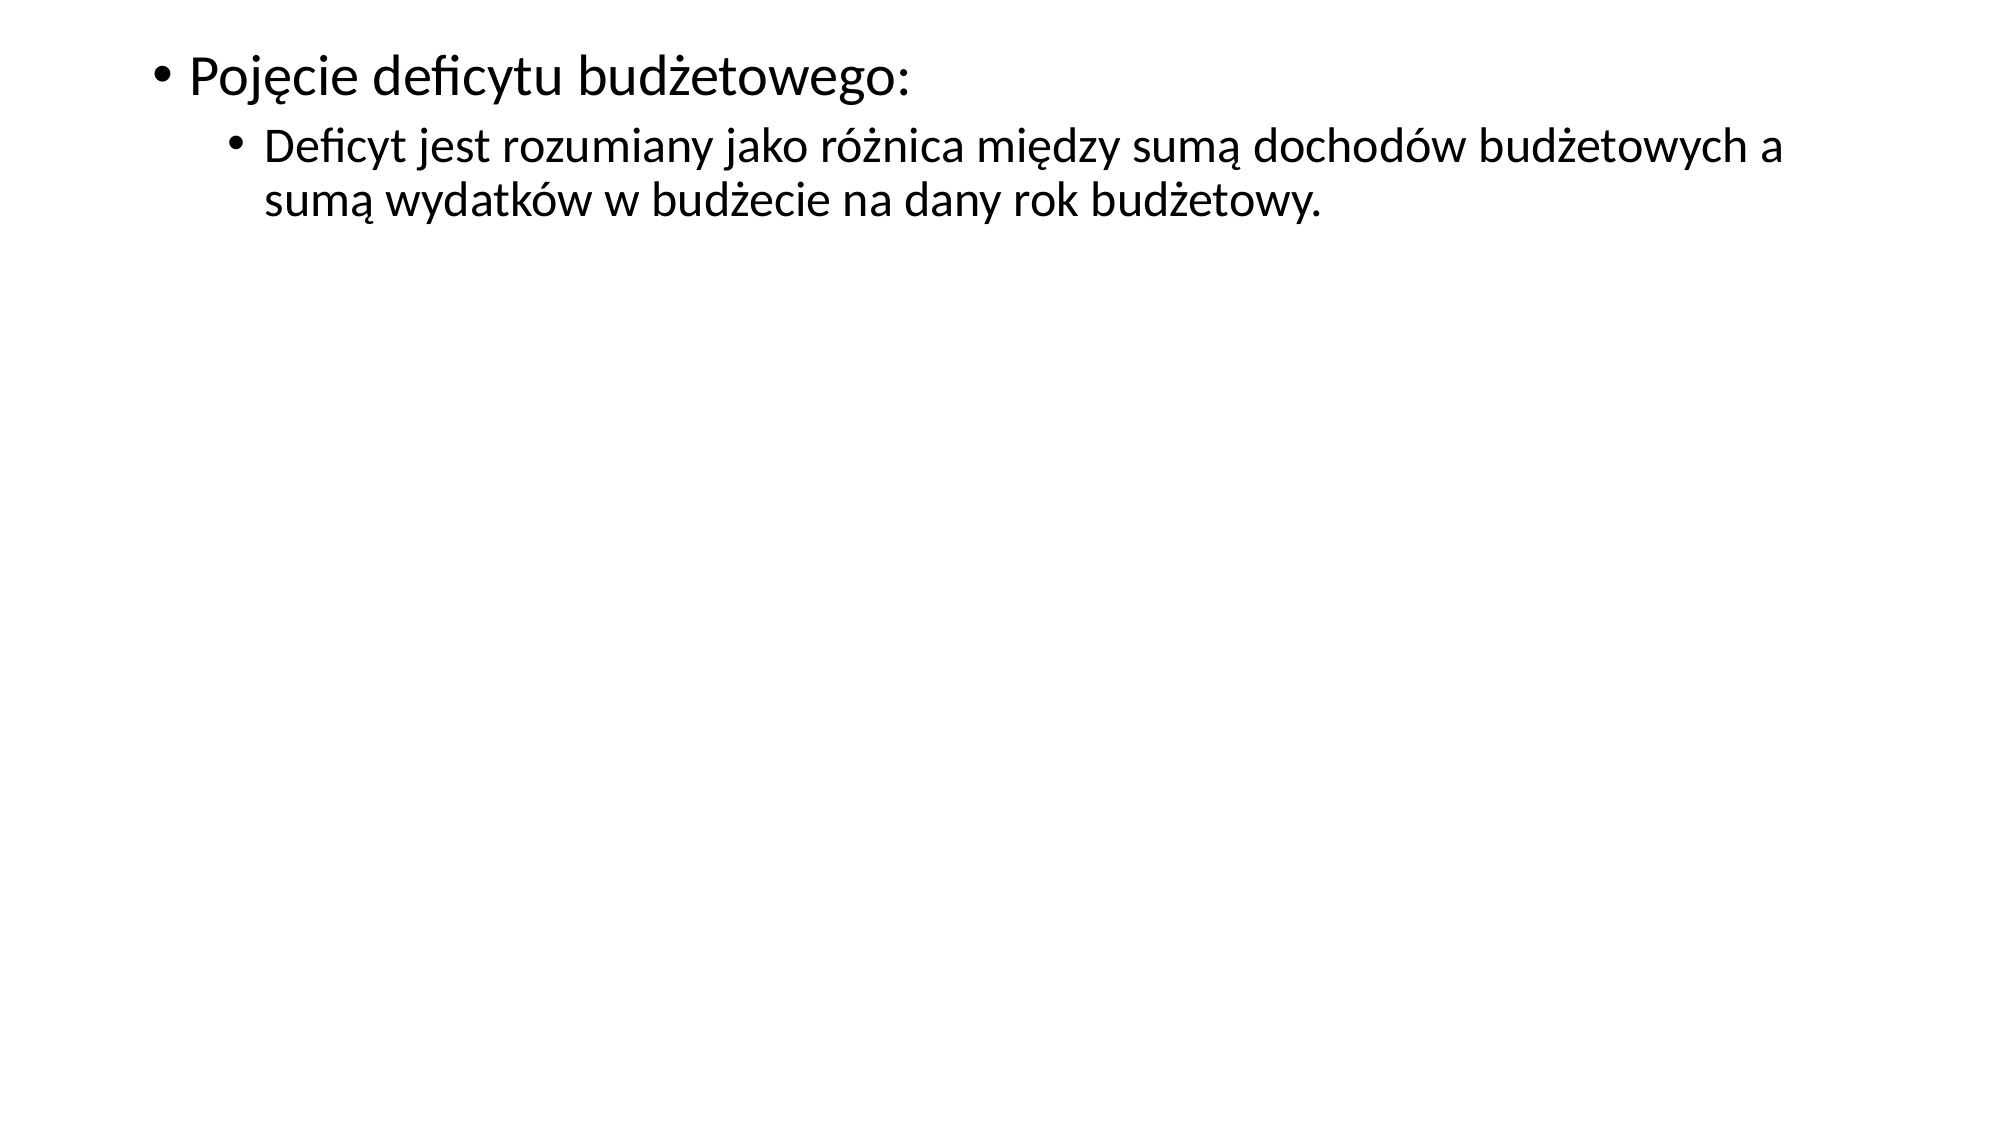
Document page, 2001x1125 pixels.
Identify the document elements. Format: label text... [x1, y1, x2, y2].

list Pojęcie deficytu budżetowego: Deficyt jest rozumiany jako różnica między sumą dochodów budżetowych a sumą wydatków w budżecie na dany rok budżetowy. [137, 38, 1863, 1014]
